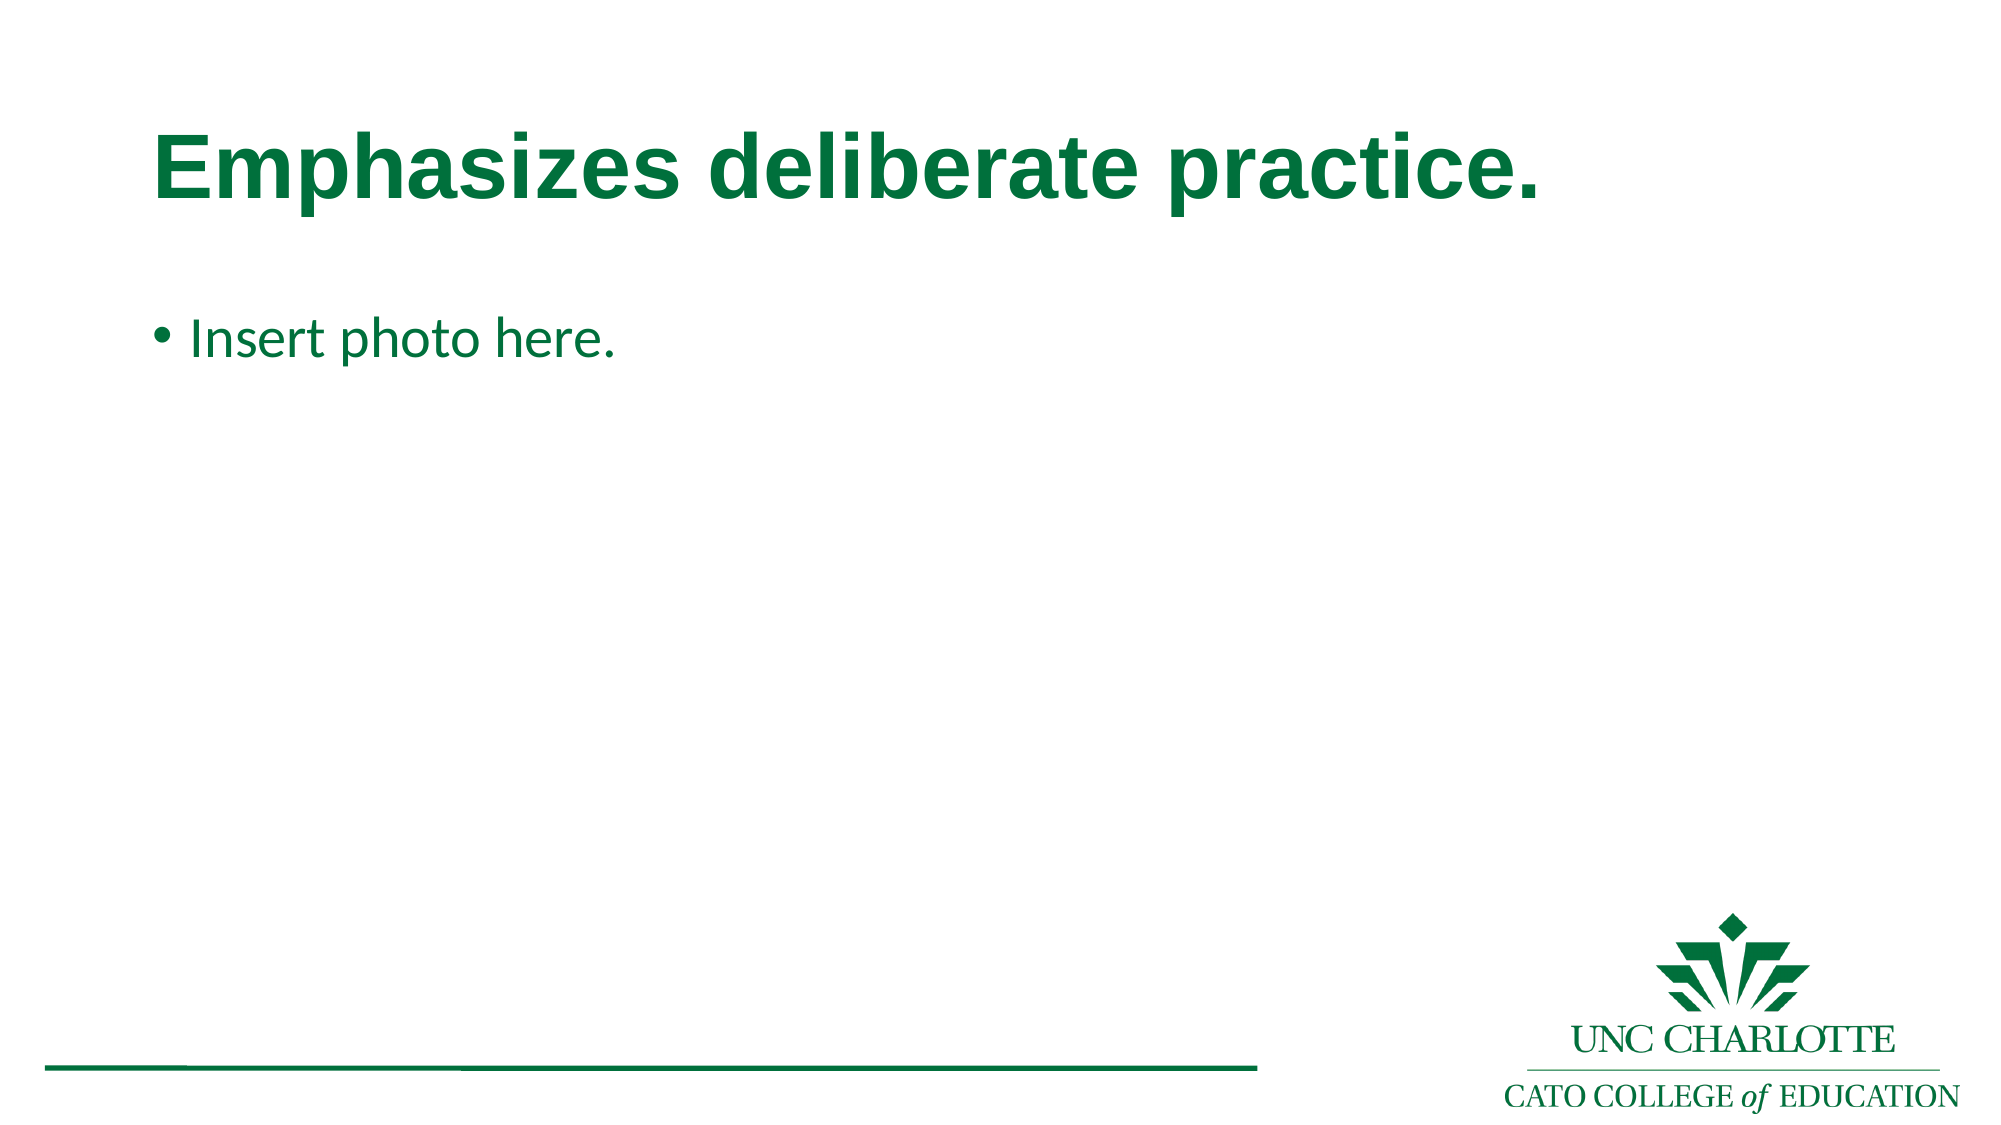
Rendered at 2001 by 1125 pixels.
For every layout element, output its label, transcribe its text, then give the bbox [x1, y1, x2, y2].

list Insert photo here. [137, 299, 1863, 1014]
title Emphasizes deliberate practice. [137, 59, 1863, 278]
picture [1505, 913, 1960, 1114]
